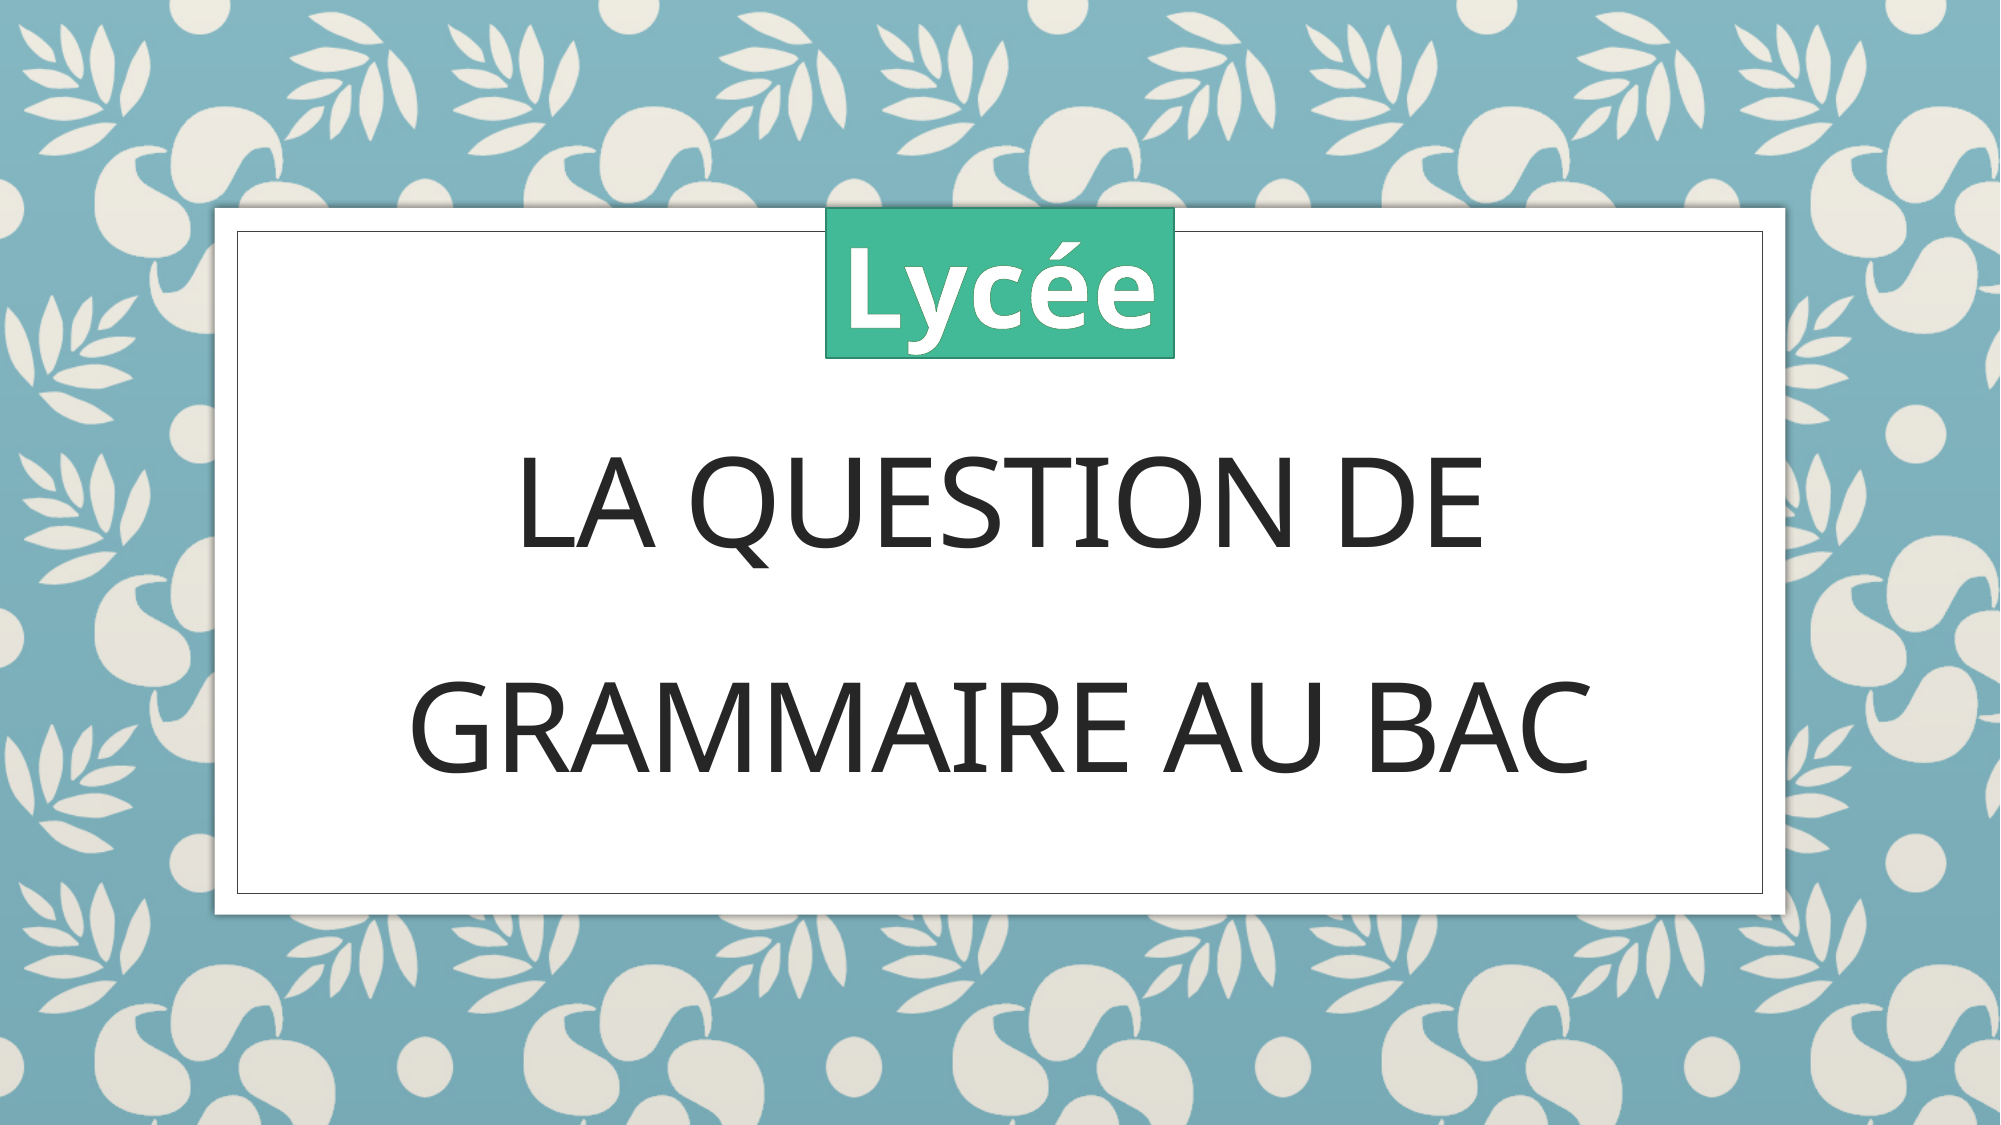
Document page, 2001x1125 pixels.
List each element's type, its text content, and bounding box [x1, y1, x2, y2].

title La question de grammaire au bac [256, 359, 1744, 785]
text_box Lycée [825, 207, 1175, 359]
